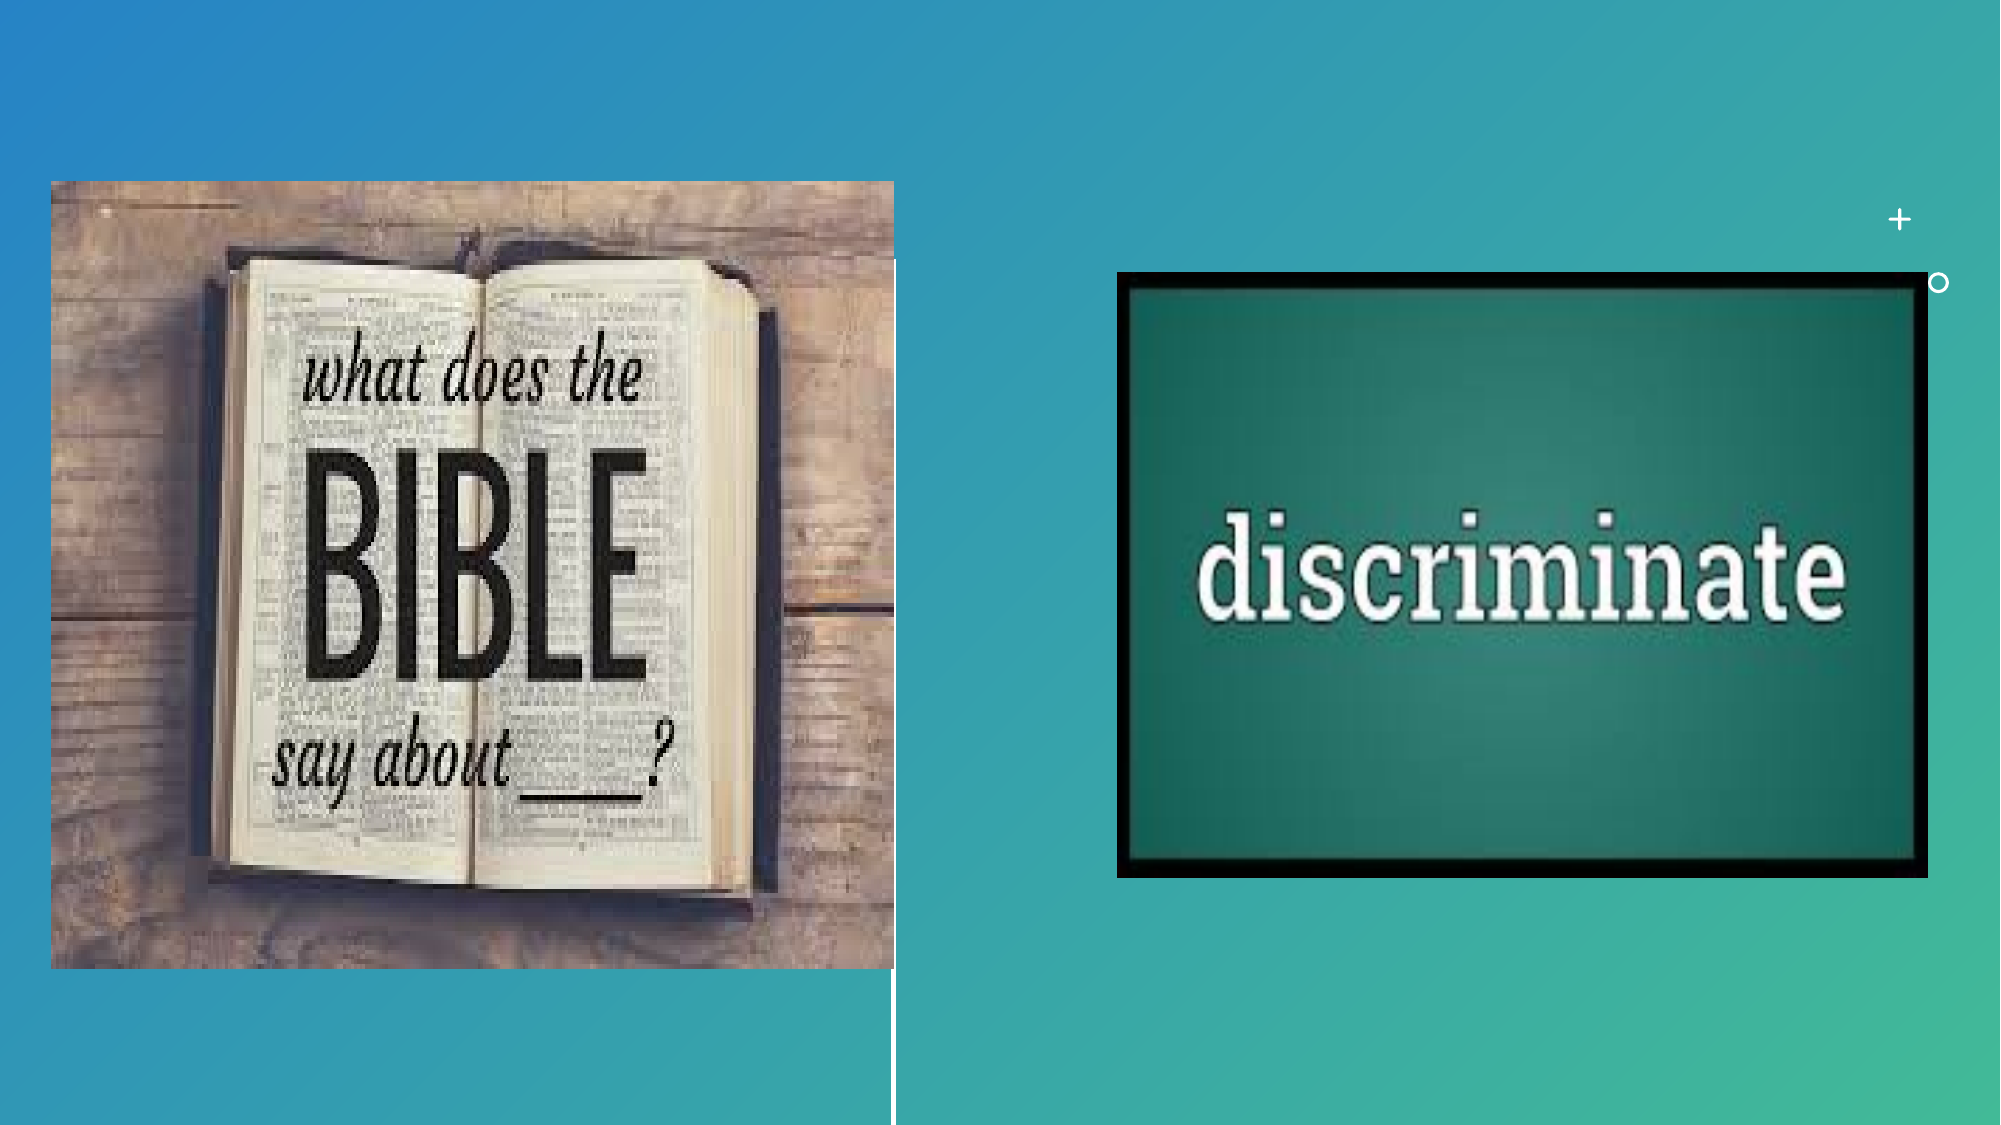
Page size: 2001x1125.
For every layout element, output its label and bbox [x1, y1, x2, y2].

text_box [1928, 272, 1949, 294]
picture [1117, 272, 1928, 878]
picture [50, 181, 894, 969]
text_box [1888, 207, 1912, 231]
text_box [0, 0, 2000, 1125]
